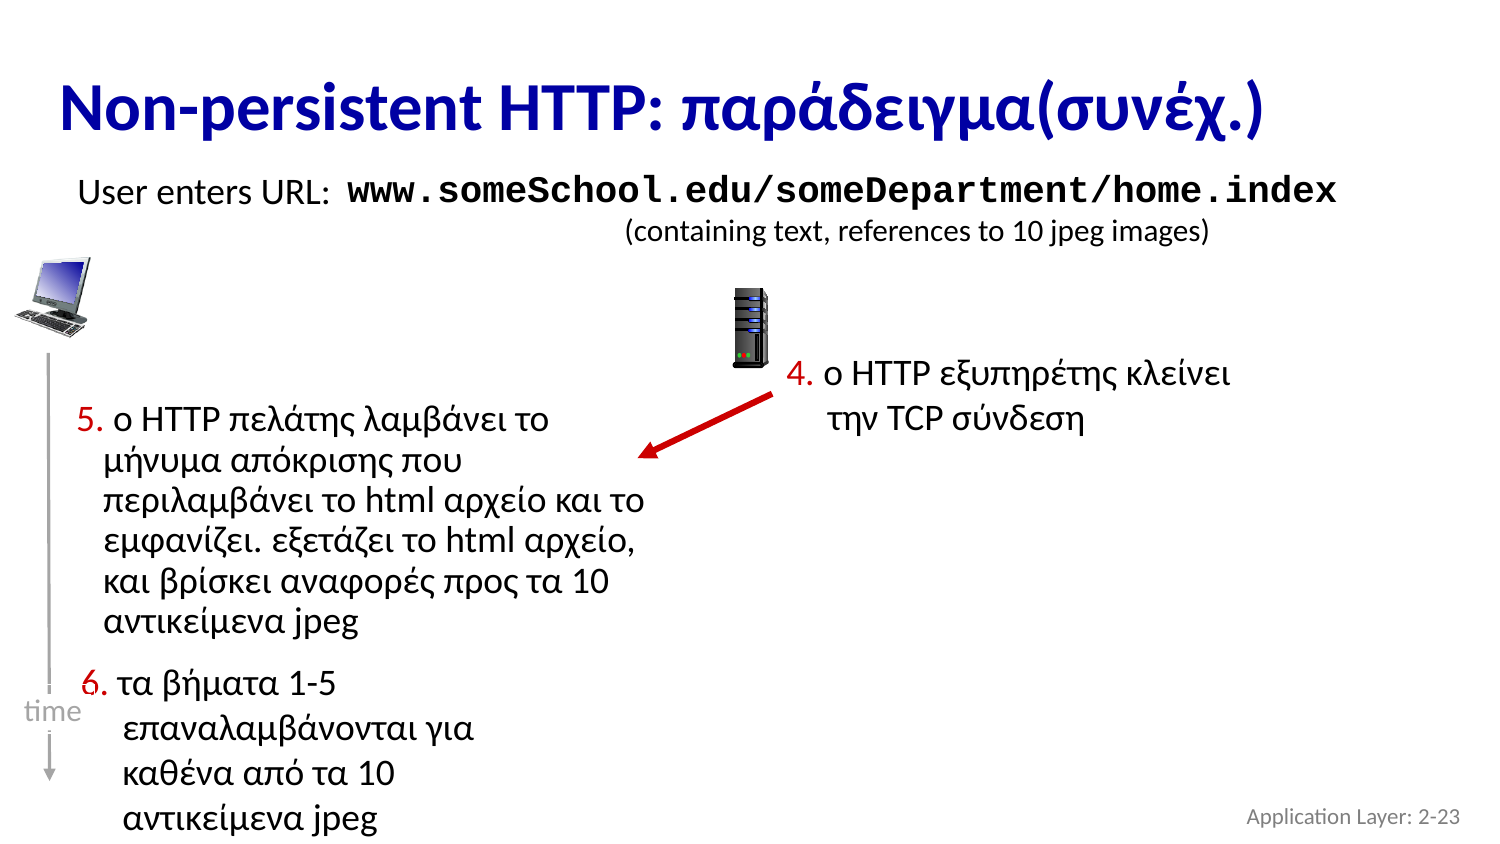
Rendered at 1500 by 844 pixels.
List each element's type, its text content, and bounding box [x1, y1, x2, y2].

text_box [0, 253, 93, 344]
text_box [637, 393, 773, 459]
slide_number Application Layer: 2-‹#› [1134, 792, 1472, 838]
text_box 6. τα βήματα 1-5 επαναλαμβάνονται για καθένα από τα 10 αντικείμενα jpeg [69, 652, 539, 844]
title Non-persistent HTTP: παράδειγμα(συνέχ.) [48, 52, 1342, 163]
text_box User enters URL: [49, 166, 336, 224]
text_box (containing text, references to 10 jpeg images) [525, 224, 1311, 253]
text_box 4. ο HTTP εξυπηρέτης κλείνει την TCP σύνδεση [775, 342, 1244, 433]
text_box time [11, 684, 42, 734]
text_box 5. ο HTTP πελάτης λαμβάνει το μήνυμα απόκρισης που περιλαμβάνει το html αρχείο και το εμφανίζει. εξετάζει το html αρχείο, και βρίσκει αναφορές προς τα 10 αντικείμενα jpeg [55, 393, 674, 653]
text_box time [55, 684, 95, 734]
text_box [733, 288, 769, 368]
text_box www.someSchool.edu/someDepartment/home.index [336, 166, 1416, 224]
